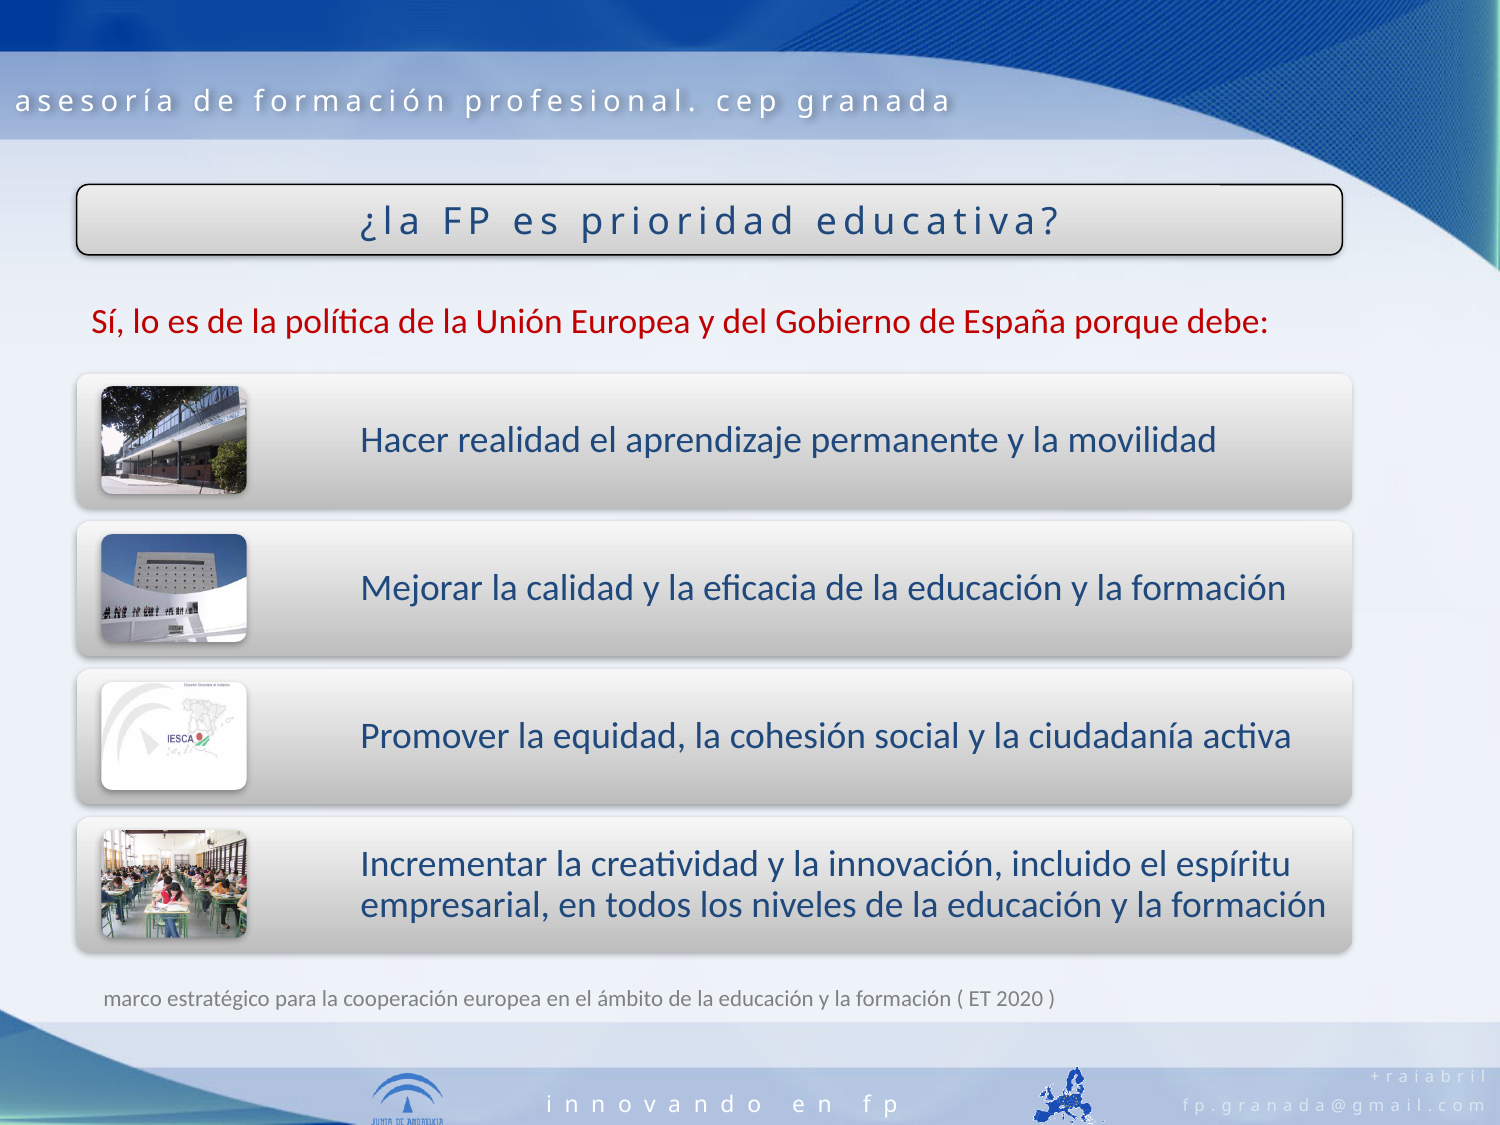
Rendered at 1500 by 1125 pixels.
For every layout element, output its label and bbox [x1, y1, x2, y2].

text_box [1149, 1058, 1500, 1123]
text_box [0, 0, 1500, 1125]
text_box [76, 373, 1353, 953]
